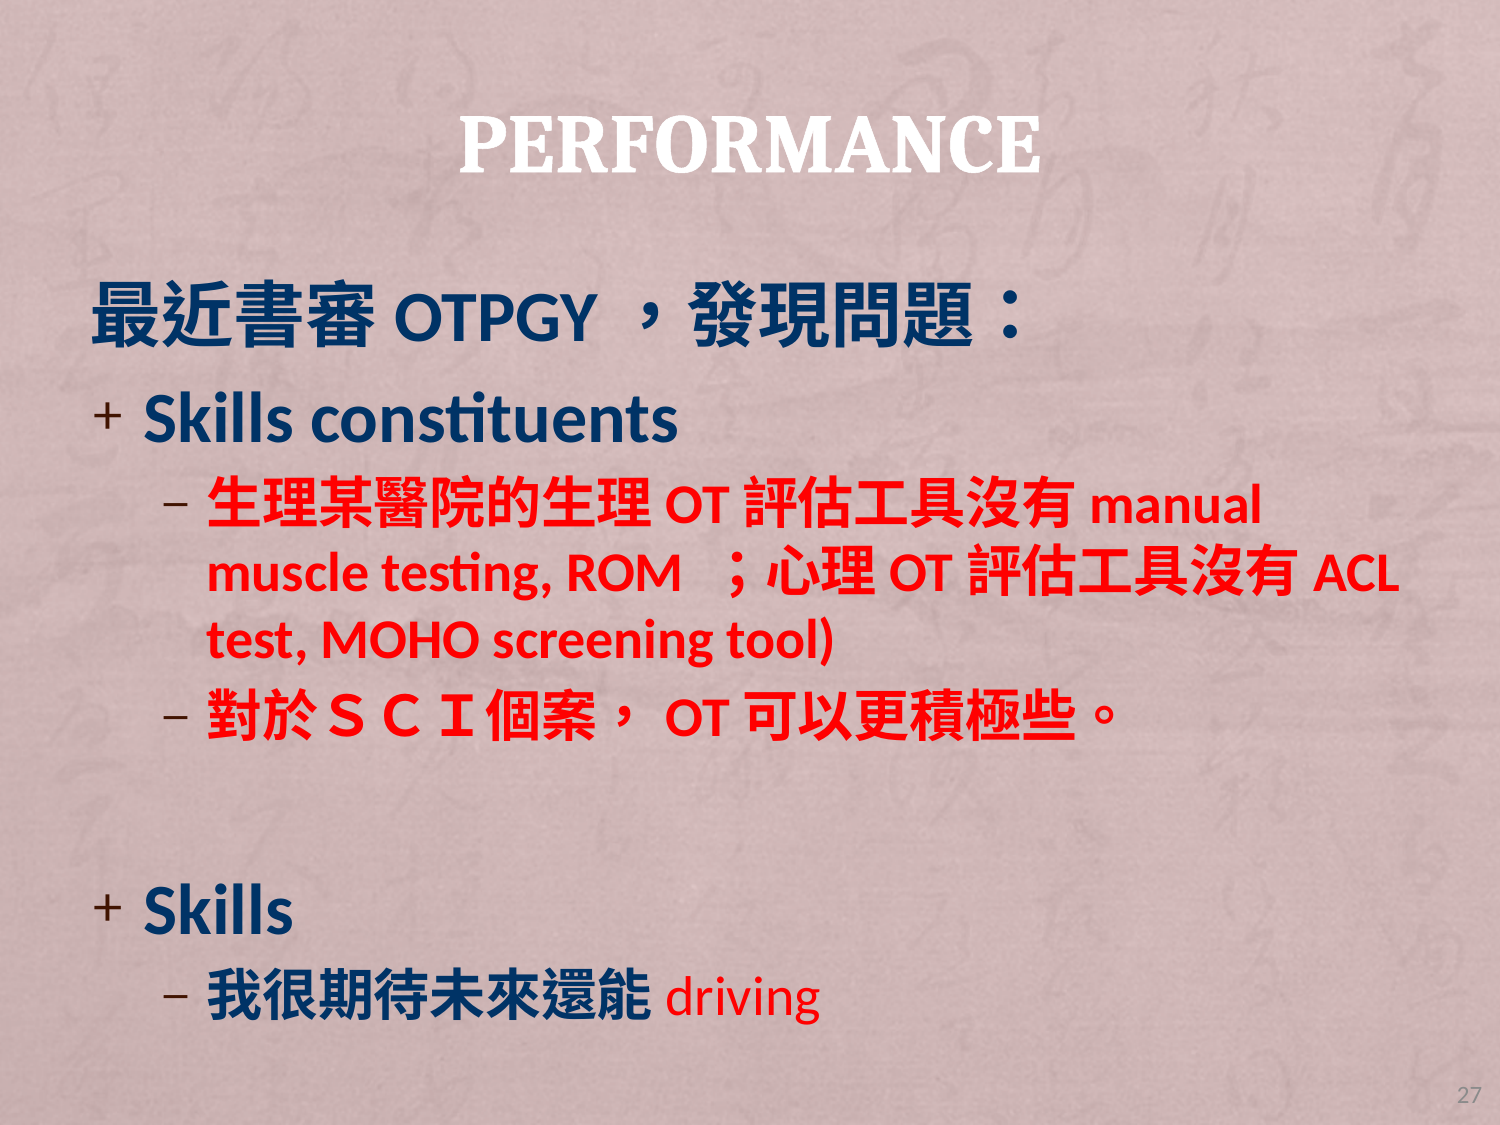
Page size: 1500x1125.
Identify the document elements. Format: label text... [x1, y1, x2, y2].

list 最近書審OTPGY，發現問題： Skills constituents 生理某醫院的生理OT評估工具沒有manual muscle testing, ROM ；心理OT評估工具沒有ACL test, MOHO screening tool) 對於ＳＣＩ個案，OT可以更積極些。 Skills 我很期待未來還能driving [75, 262, 1425, 1038]
slide_number 27 [1147, 1063, 1498, 1124]
title performance [0, 45, 1500, 233]
